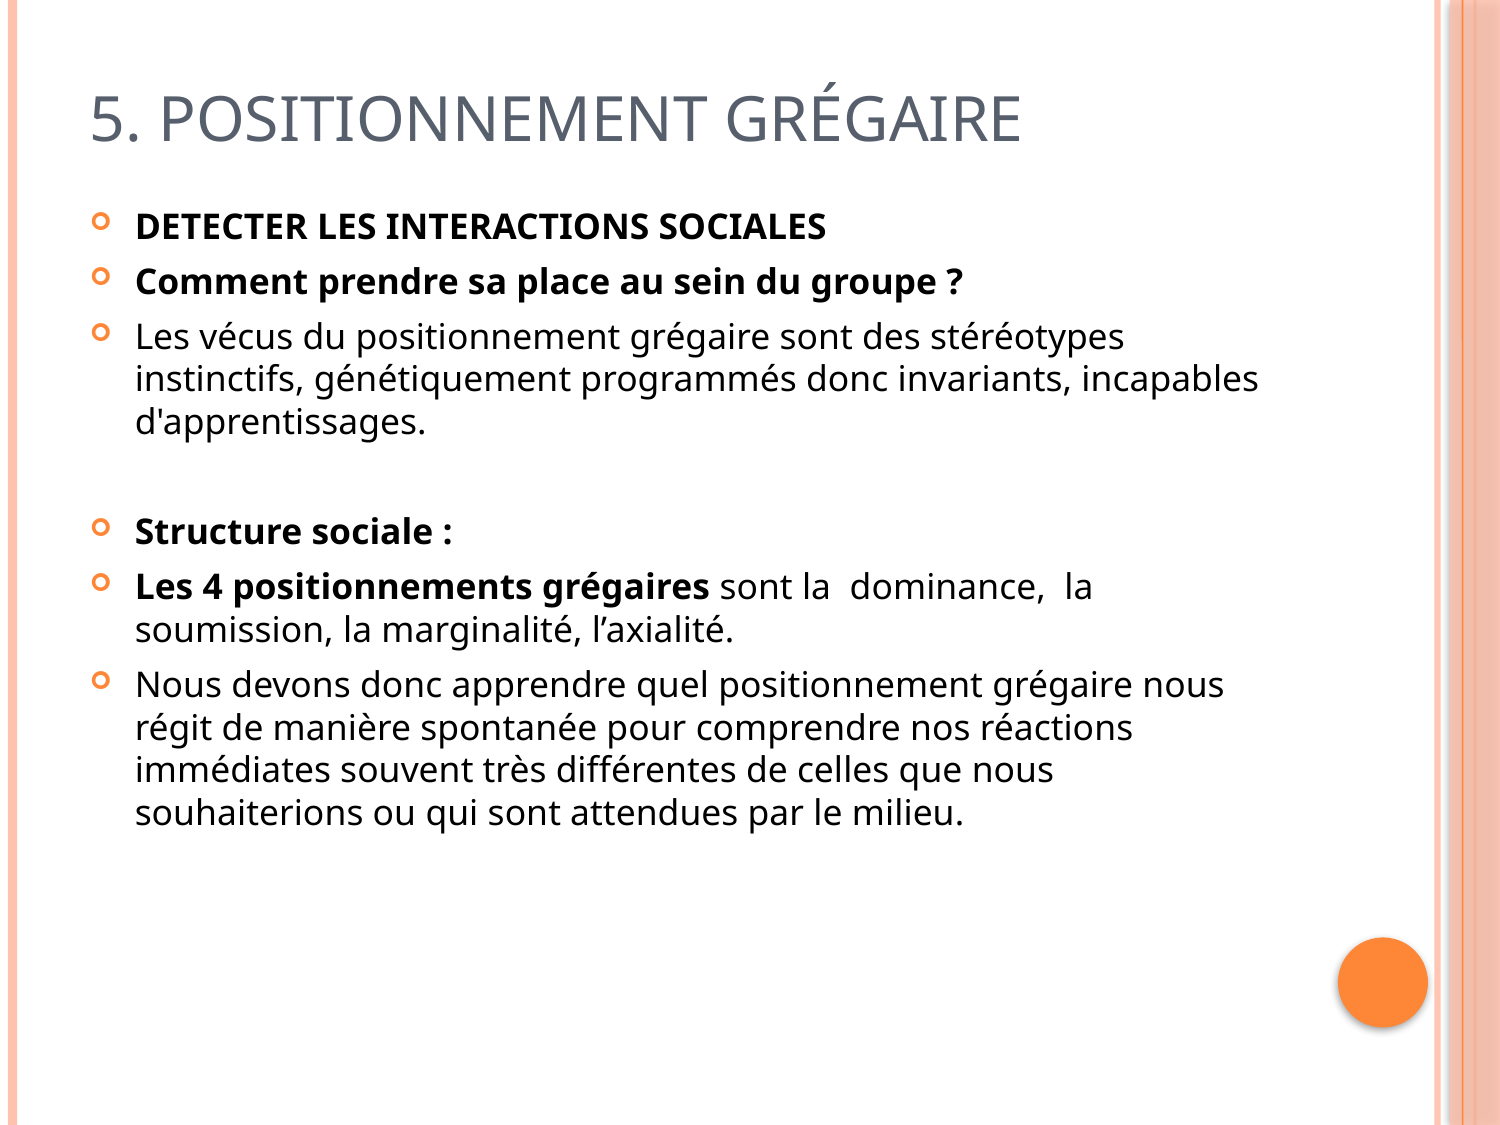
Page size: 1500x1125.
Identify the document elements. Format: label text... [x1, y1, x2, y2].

title 5. Positionnement grégaire [75, 45, 1300, 161]
list DETECTER LES INTERACTIONS SOCIALES Comment prendre sa place au sein du groupe ? Les vécus du positionnement grégaire sont des stéréotypes instinctifs, génétiquement programmés donc invariants, incapables d'apprentissages. Structure sociale : Les 4 positionnements grégaires sont la dominance, la soumission, la marginalité, l’axialité. Nous devons donc apprendre quel positionnement grégaire nous régit de manière spontanée pour comprendre nos réactions immédiates souvent très différentes de celles que nous souhaiterions ou qui sont attendues par le milieu. [75, 196, 1300, 1062]
